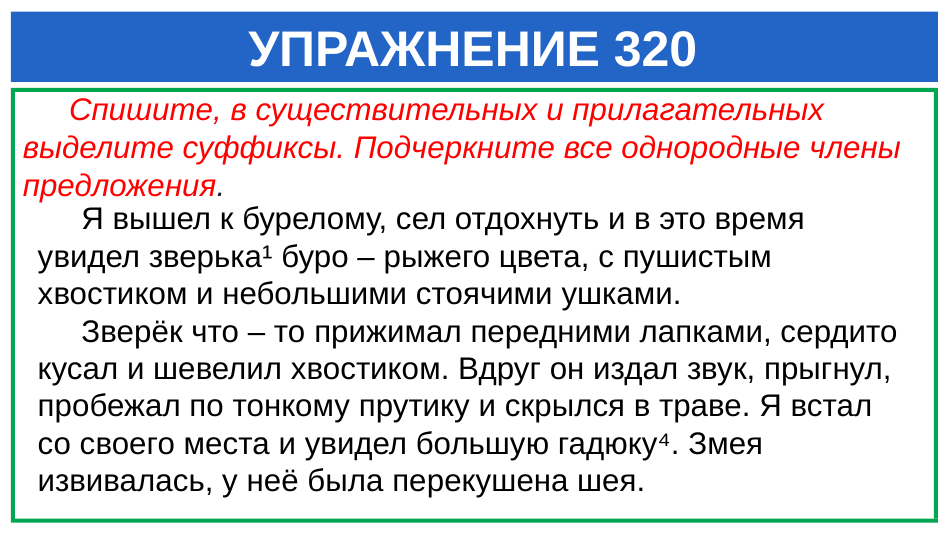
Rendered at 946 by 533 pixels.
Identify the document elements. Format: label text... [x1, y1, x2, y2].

list Спишите, в существительных и прилагательных выделите суффиксы. Подчеркните все однородные члены предложения. [22, 87, 923, 191]
text_box Я вышел к бурелому, сел отдохнуть и в это время увидел зверька¹ буро – рыжего цвета, с пушистым хвостиком и небольшими стоячими ушками. Зверёк что – то прижимал передними лапками, сердито кусал и шевелил хвостиком. Вдруг он издал звук, прыгнул, пробежал по тонкому прутику и скрылся в траве. Я встал со своего места и увидел большую гадюку⁴. Змея извивалась, у неё была перекушена шея. [22, 191, 923, 506]
title УПРАЖНЕНИЕ 320 [49, 16, 897, 78]
